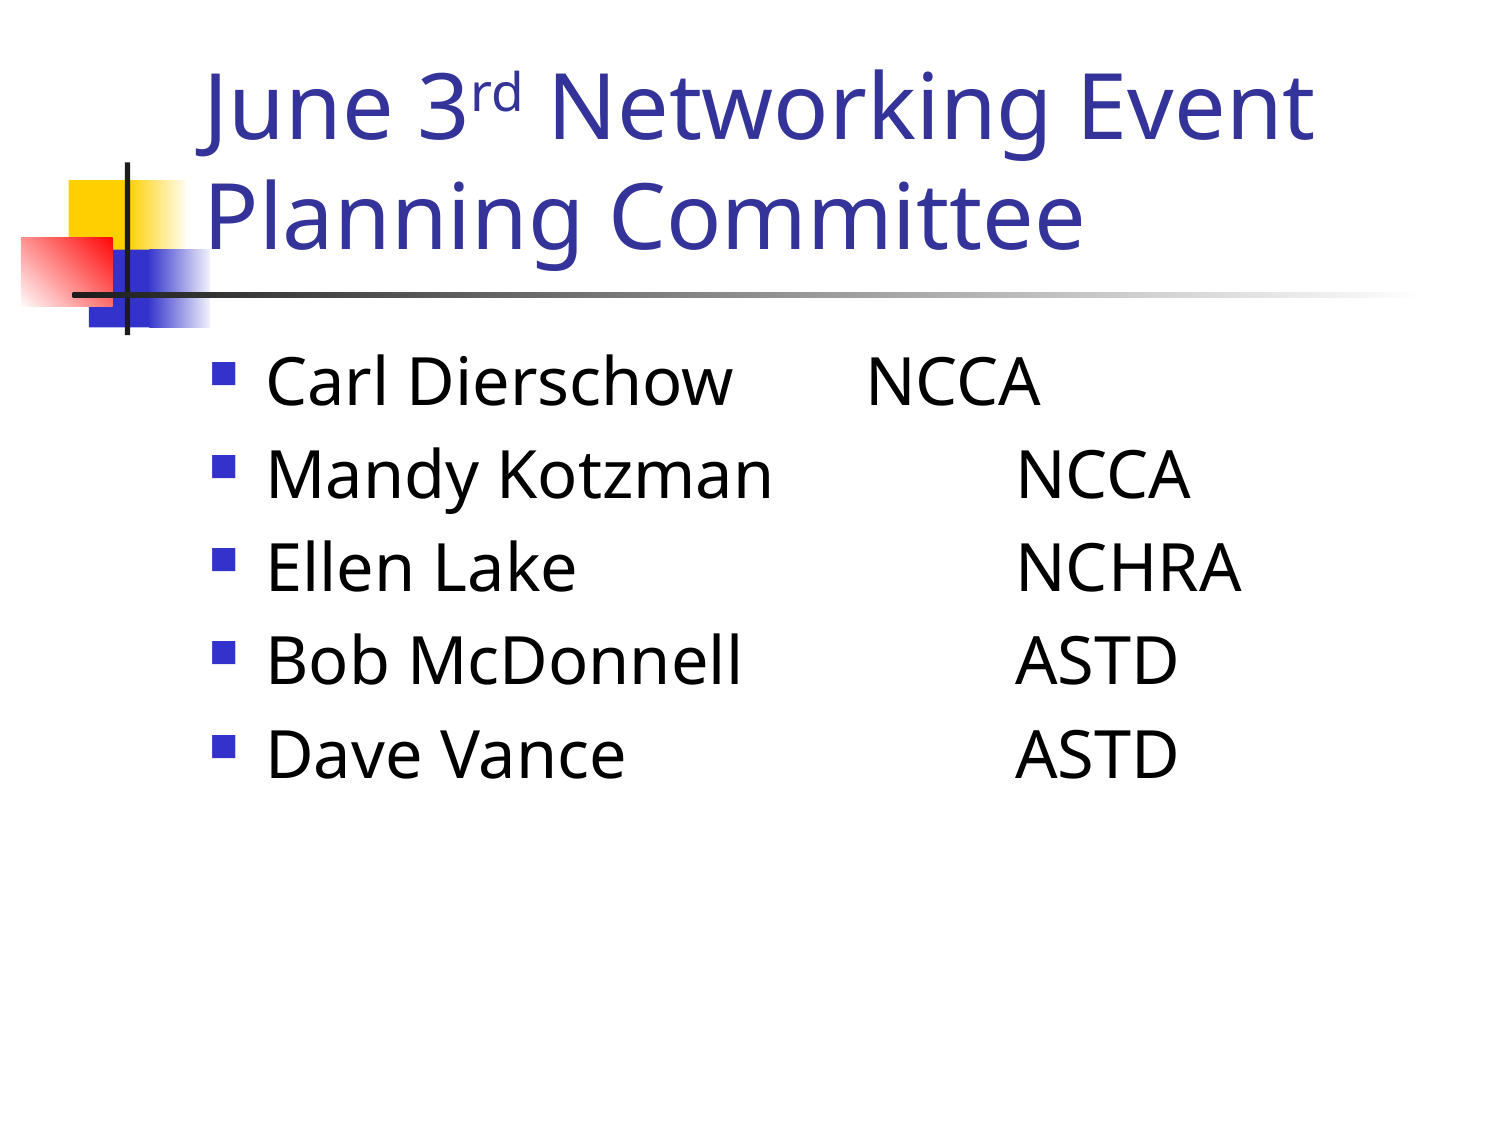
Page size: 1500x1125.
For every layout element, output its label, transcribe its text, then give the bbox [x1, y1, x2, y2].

list Carl Dierschow NCCA Mandy Kotzman NCCA Ellen Lake NCHRA Bob McDonnell ASTD Dave Vance ASTD [193, 330, 1470, 1007]
title June 3rd Networking Event Planning Committee [188, 34, 1468, 276]
